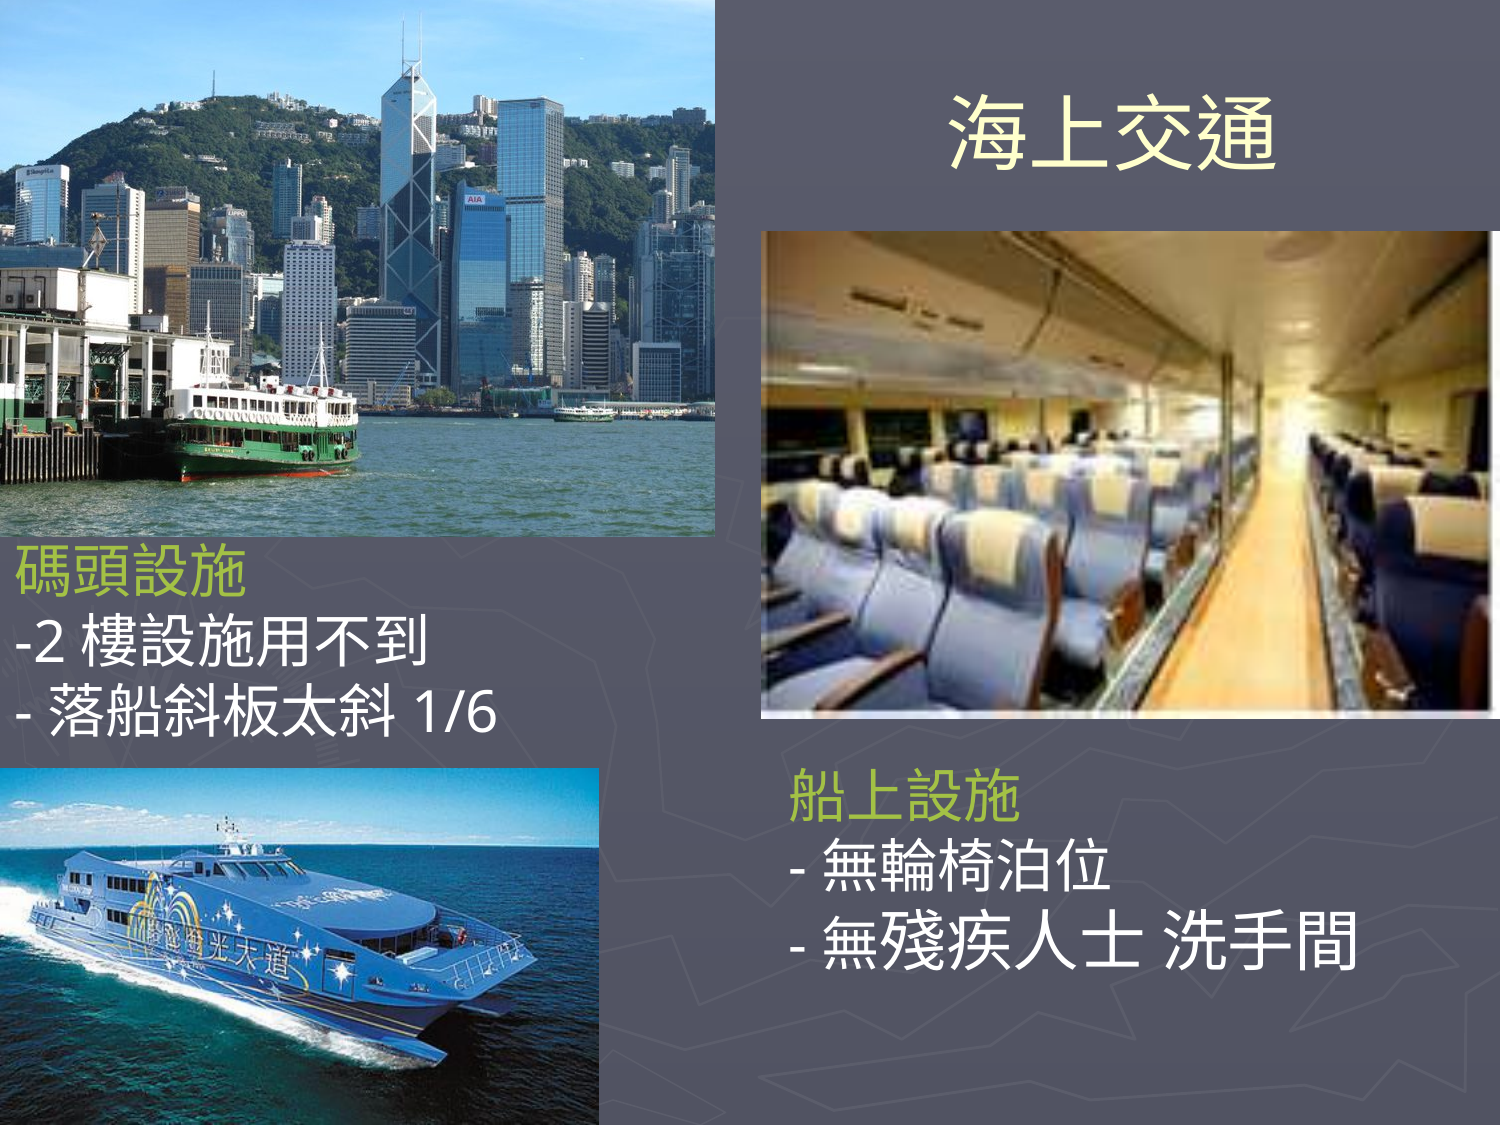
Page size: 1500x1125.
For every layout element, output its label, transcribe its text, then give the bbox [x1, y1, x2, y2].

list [0, 0, 715, 537]
text_box 船上設施 -無輪椅泊位 -無殘疾人士 洗手間 [773, 751, 1453, 1125]
title 海上交通 [773, 37, 1451, 226]
text_box 碼頭設施 -2樓設施用不到 -落船斜板太斜1/6 [0, 545, 638, 822]
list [761, 231, 1500, 719]
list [0, 768, 599, 1125]
